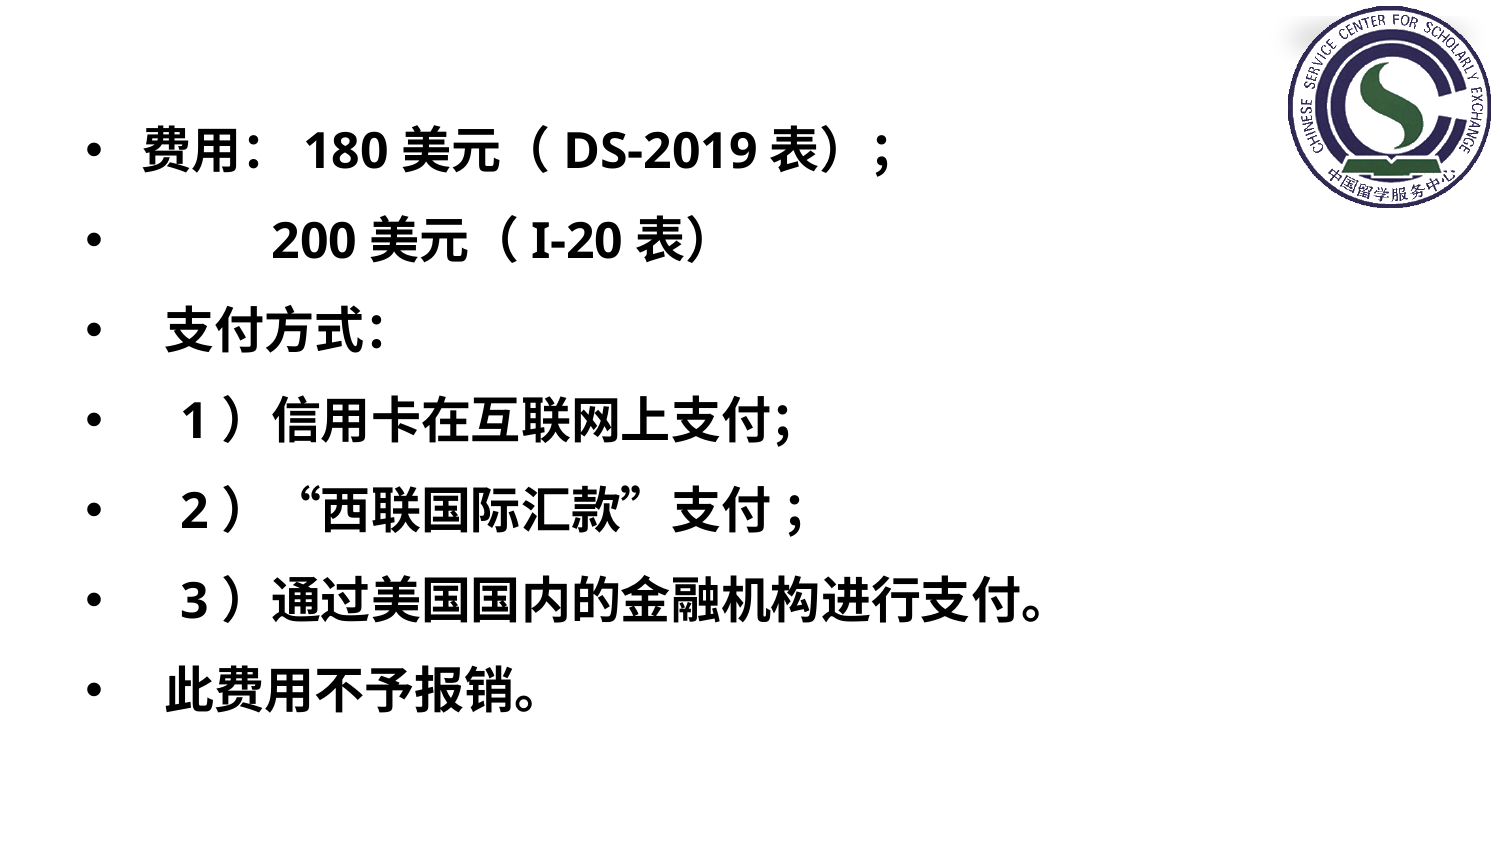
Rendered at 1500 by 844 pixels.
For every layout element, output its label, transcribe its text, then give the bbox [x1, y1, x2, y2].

picture [1288, 6, 1491, 208]
text_box 费用：180美元（DS-2019表）； 200美元（I-20表） 支付方式： 1）信用卡在互联网上支付； 2）“西联国际汇款”支付 ； 3）通过美国国内的金融机构进行支付。 此费用不予报销。 [70, 81, 1500, 787]
